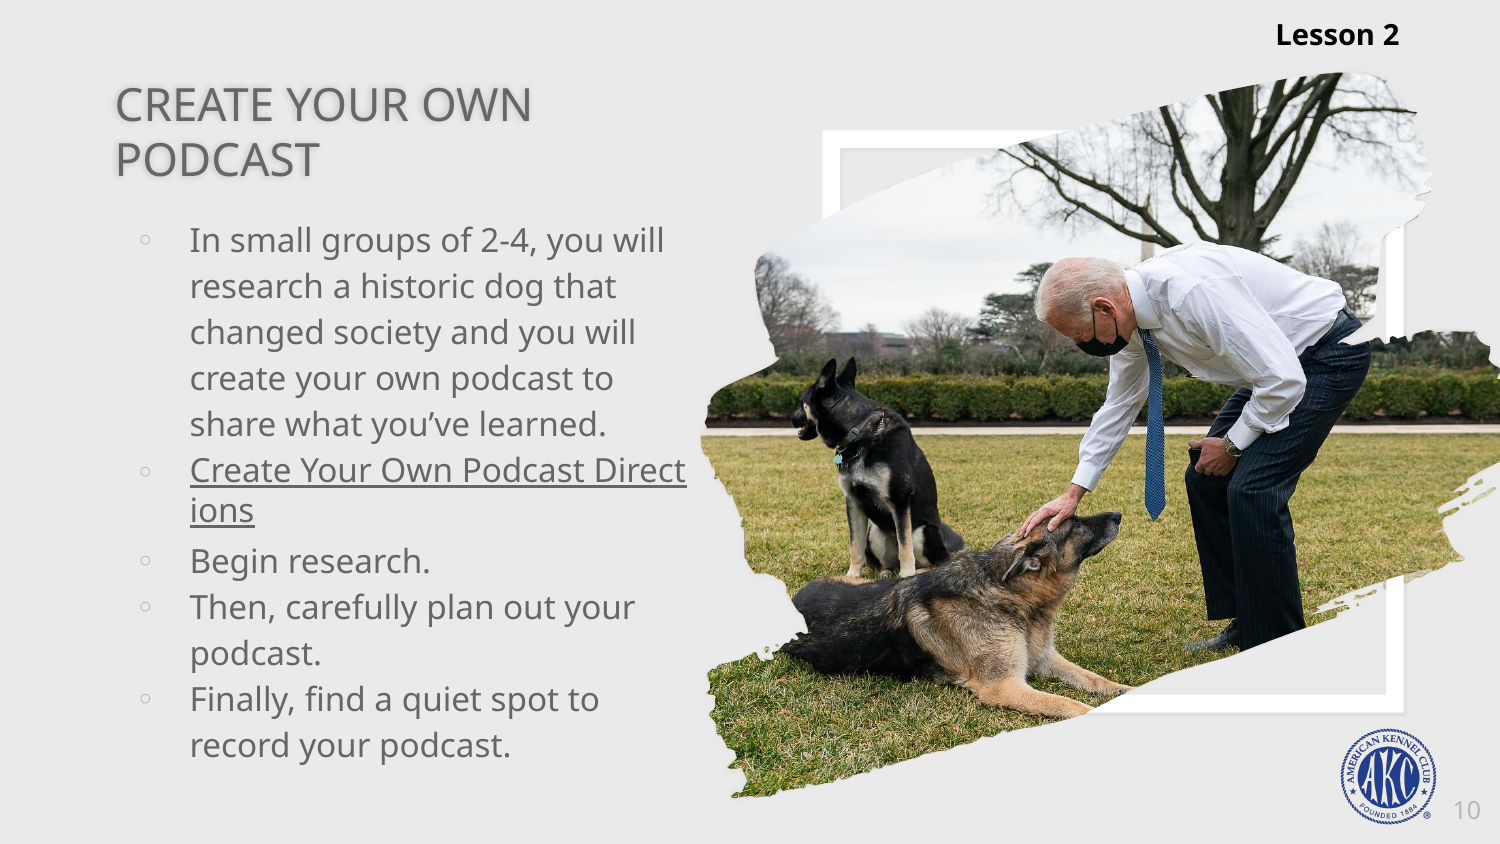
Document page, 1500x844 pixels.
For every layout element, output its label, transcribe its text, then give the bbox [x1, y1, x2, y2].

title CREATE YOUR OWN PODCAST [114, 49, 688, 186]
list In small groups of 2-4, you will research a historic dog that changed society and you will create your own podcast to share what you’ve learned. Create Your Own Podcast Directions Begin research. Then, carefully plan out your podcast. Finally, find a quiet spot to record your podcast. [114, 213, 688, 715]
text_box Lesson 2 [1260, 1, 1500, 67]
picture [0, 0, 1500, 844]
slide_number 10 [1391, 805, 1482, 844]
